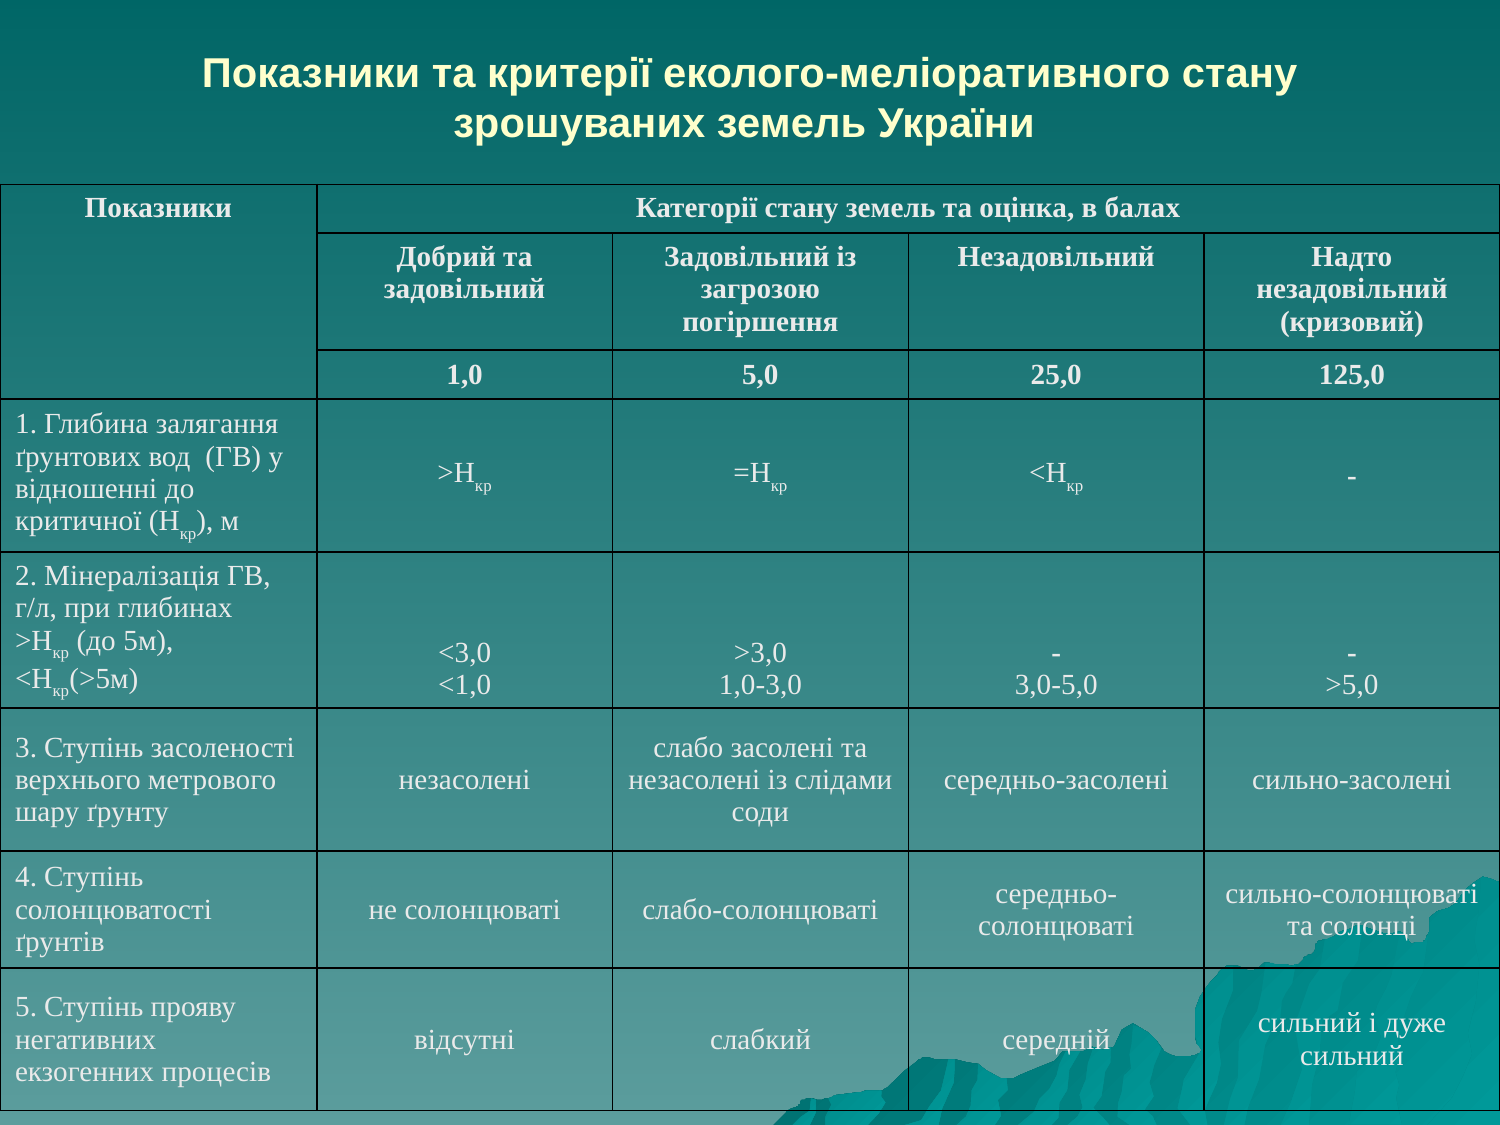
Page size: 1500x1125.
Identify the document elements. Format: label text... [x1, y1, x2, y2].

table_cell - 3,0-5,0 [909, 553, 1203, 707]
table_cell відсутні [318, 969, 612, 1110]
table_cell 5,0 [613, 351, 908, 398]
table_cell слабо засолені та незасолені із слідами соди [613, 709, 908, 850]
table_cell середній [909, 969, 1203, 1110]
table_cell <3,0 <1,0 [318, 553, 612, 707]
table_cell незасолені [318, 709, 612, 850]
table_cell слабо-солонцюваті [613, 852, 908, 967]
table_cell 1,0 [318, 351, 612, 398]
table_cell 1. Глибина залягання ґрунтових вод (ГВ) у відношенні до критичної (Нкр), м [1, 400, 316, 551]
table_cell Задовільний із загрозою погіршення [613, 234, 908, 349]
table_cell сильно-засолені [1205, 709, 1499, 850]
table_cell - >5,0 [1205, 553, 1499, 707]
table_cell >Нкр [318, 400, 612, 551]
table_header Показники [1, 185, 316, 398]
table_cell Добрий та задовільний [318, 234, 612, 349]
table_cell 125,0 [1205, 351, 1499, 398]
table_cell <Нкр [909, 400, 1203, 551]
table_cell сильний і дуже сильний [1205, 969, 1499, 1110]
title Показники та критерії еколого-меліоративного стану зрошуваних земель України [75, 30, 1425, 161]
table_cell не солонцюваті [318, 852, 612, 967]
table_cell 3. Ступінь засоленості верхнього метрового шару ґрунту [1, 709, 316, 850]
table_cell слабкий [613, 969, 908, 1110]
table_cell 25,0 [909, 351, 1203, 398]
table_cell середньо-засолені [909, 709, 1203, 850]
table_cell середньо-солонцюваті [909, 852, 1203, 967]
table_cell >3,0 1,0-3,0 [613, 553, 908, 707]
table_cell 4. Ступінь солонцюватості ґрунтів [1, 852, 316, 967]
table_cell Незадовільний [909, 234, 1203, 349]
table_cell сильно-солонцюваті та солонці [1205, 852, 1499, 967]
table_cell 2. Мінералізація ГВ, г/л, при глибинах >Нкр (до 5м), <Нкр(>5м) [1, 553, 316, 707]
table_header Категорії стану земель та оцінка, в балах [318, 185, 1499, 232]
table_cell =Нкр [613, 400, 908, 551]
table_cell 5. Ступінь прояву негативних екзогенних процесів [1, 969, 316, 1110]
table_cell - [1205, 400, 1499, 551]
table_cell Надто незадовільний (кризовий) [1205, 234, 1499, 349]
